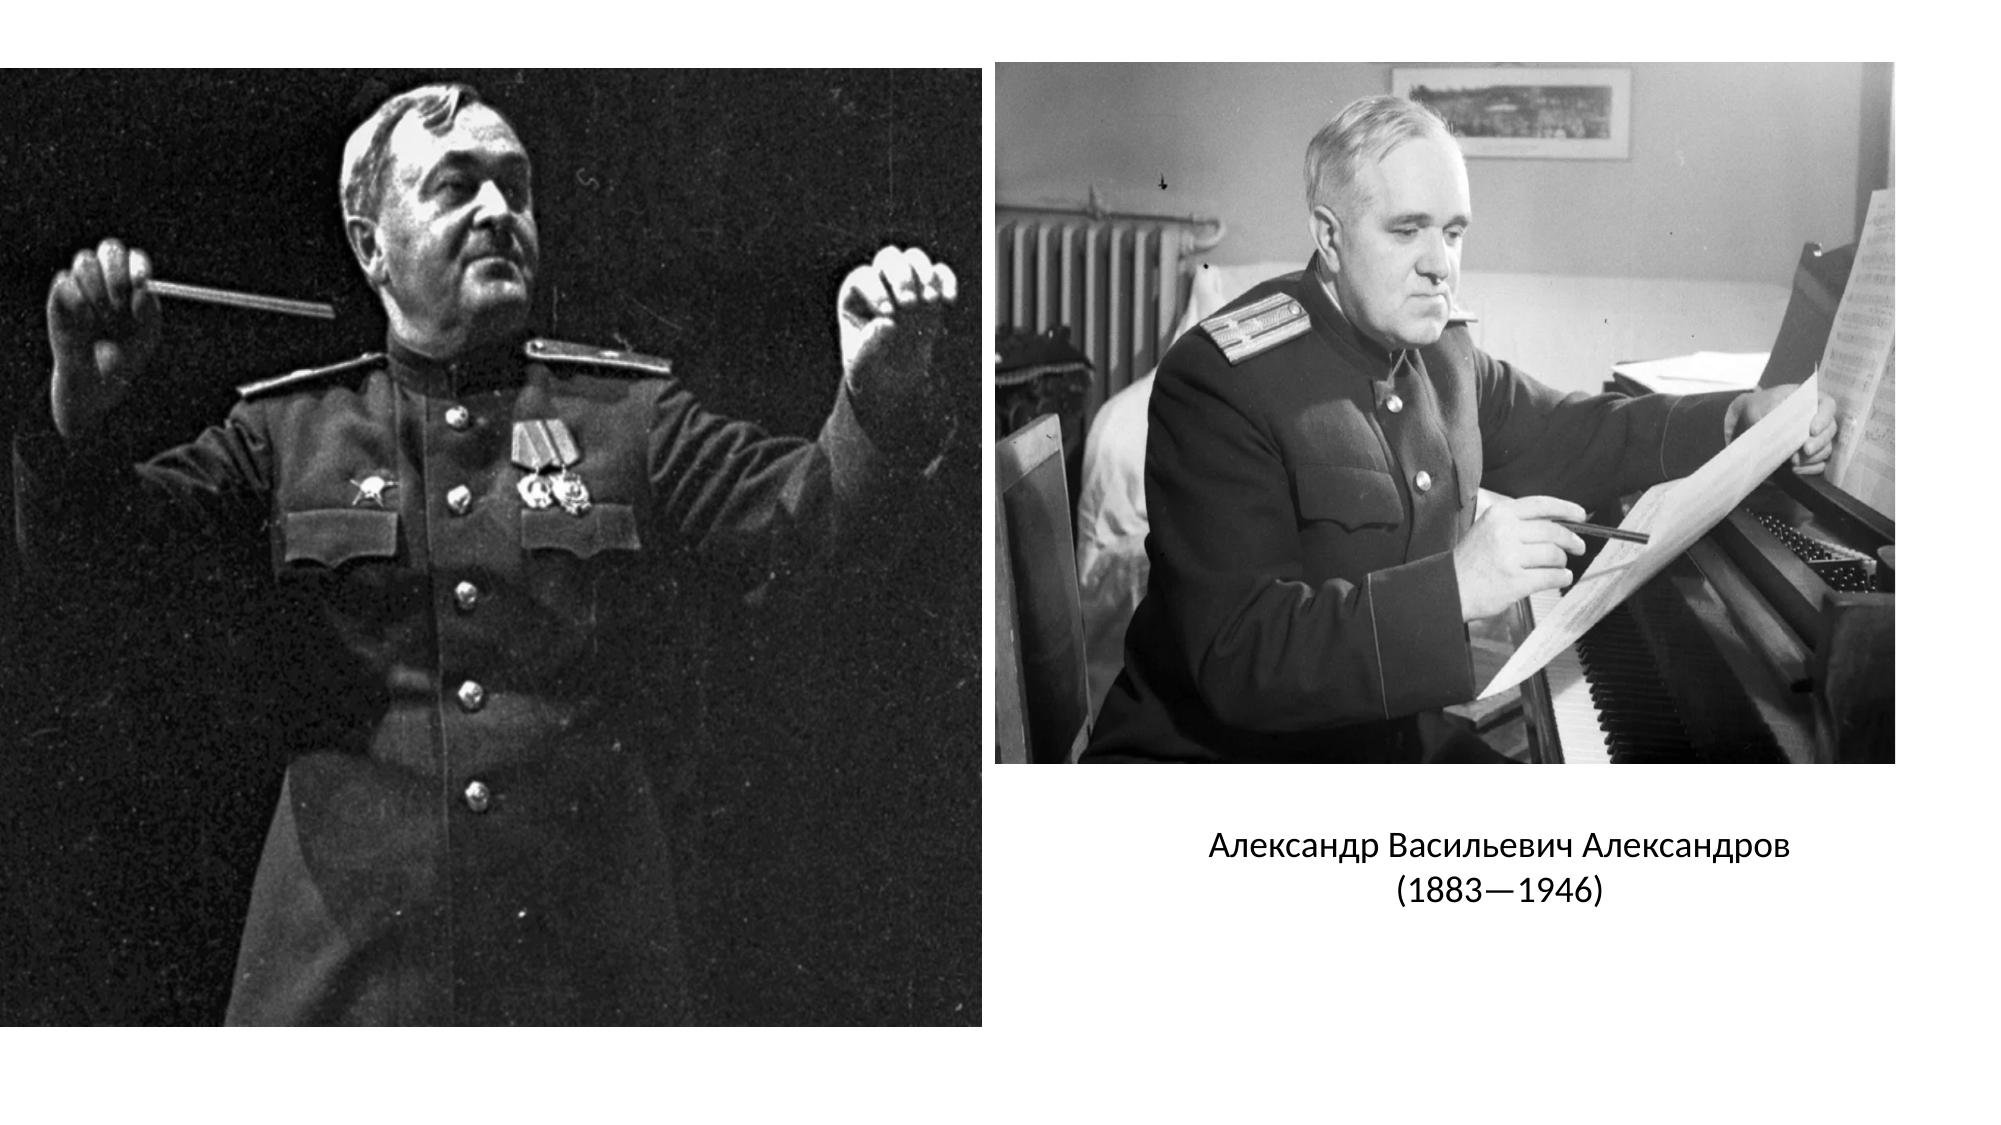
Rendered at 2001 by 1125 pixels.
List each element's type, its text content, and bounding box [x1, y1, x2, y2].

picture [0, 68, 982, 1027]
text_box Александр Васильевич Александров (1883—1946) [999, 812, 2000, 918]
picture [995, 62, 1896, 764]
